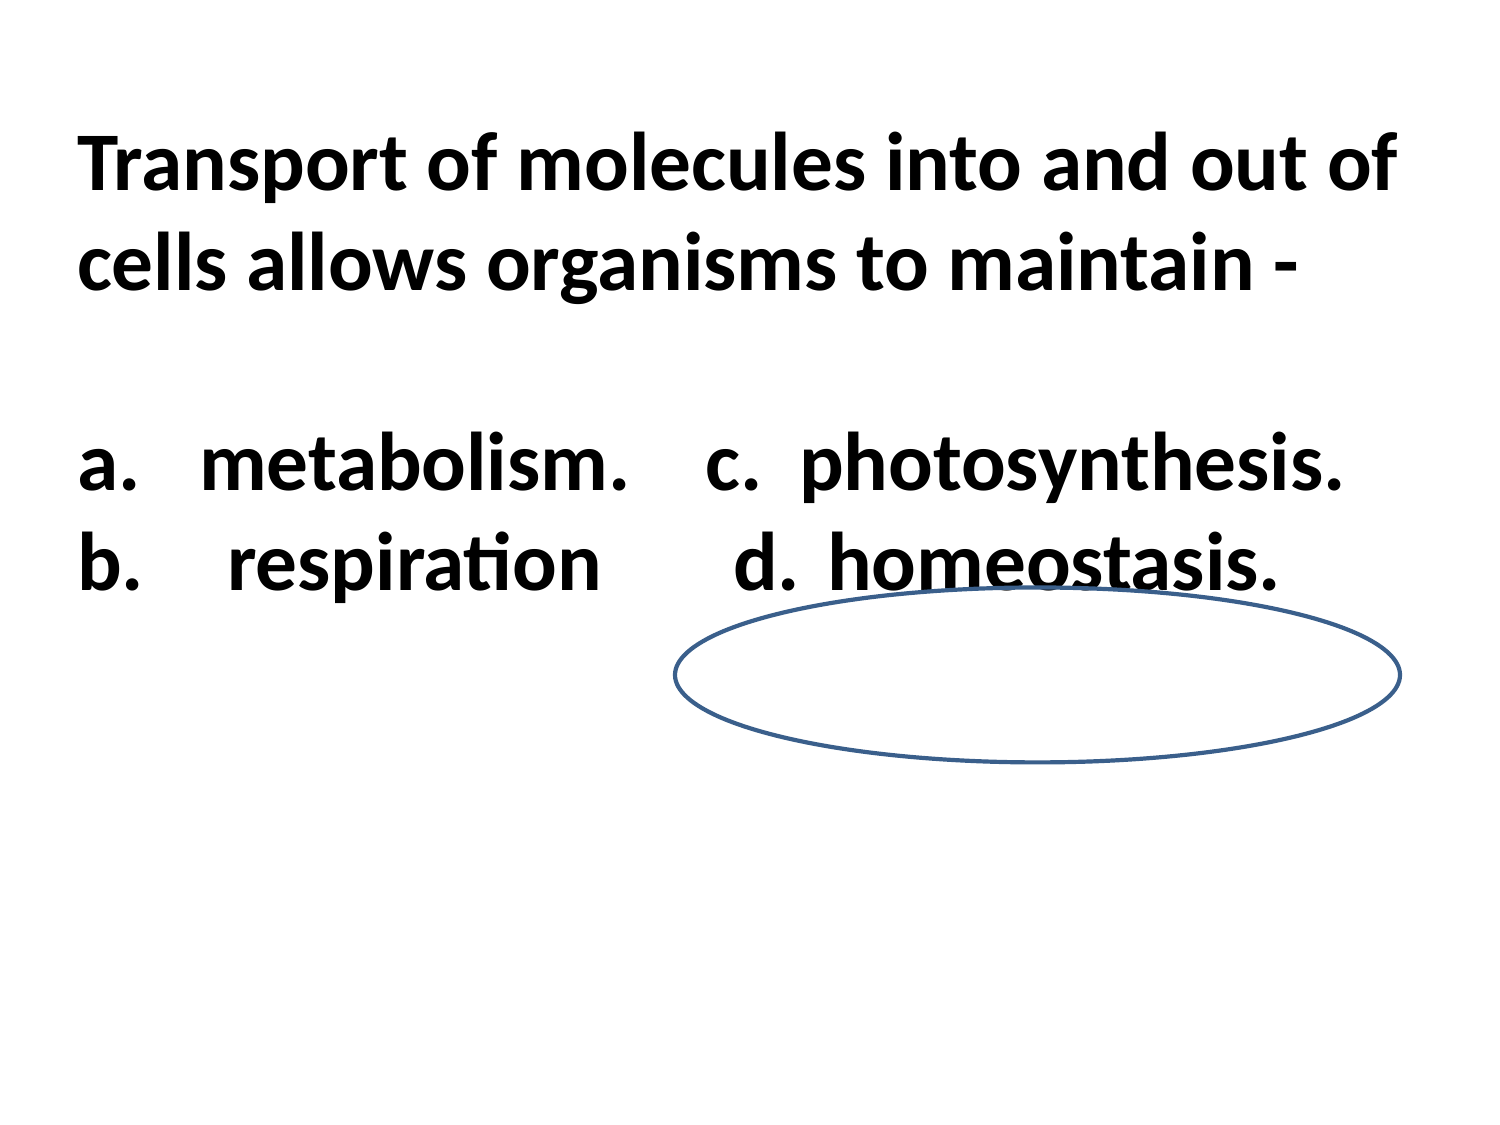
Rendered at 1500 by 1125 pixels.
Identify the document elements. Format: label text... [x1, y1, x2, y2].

text_box [672, 585, 1403, 765]
text_box Transport of molecules into and out of cells allows organisms to maintain - metabolism. c. photosynthesis. b. respiration d. homeostasis. [62, 99, 1425, 615]
